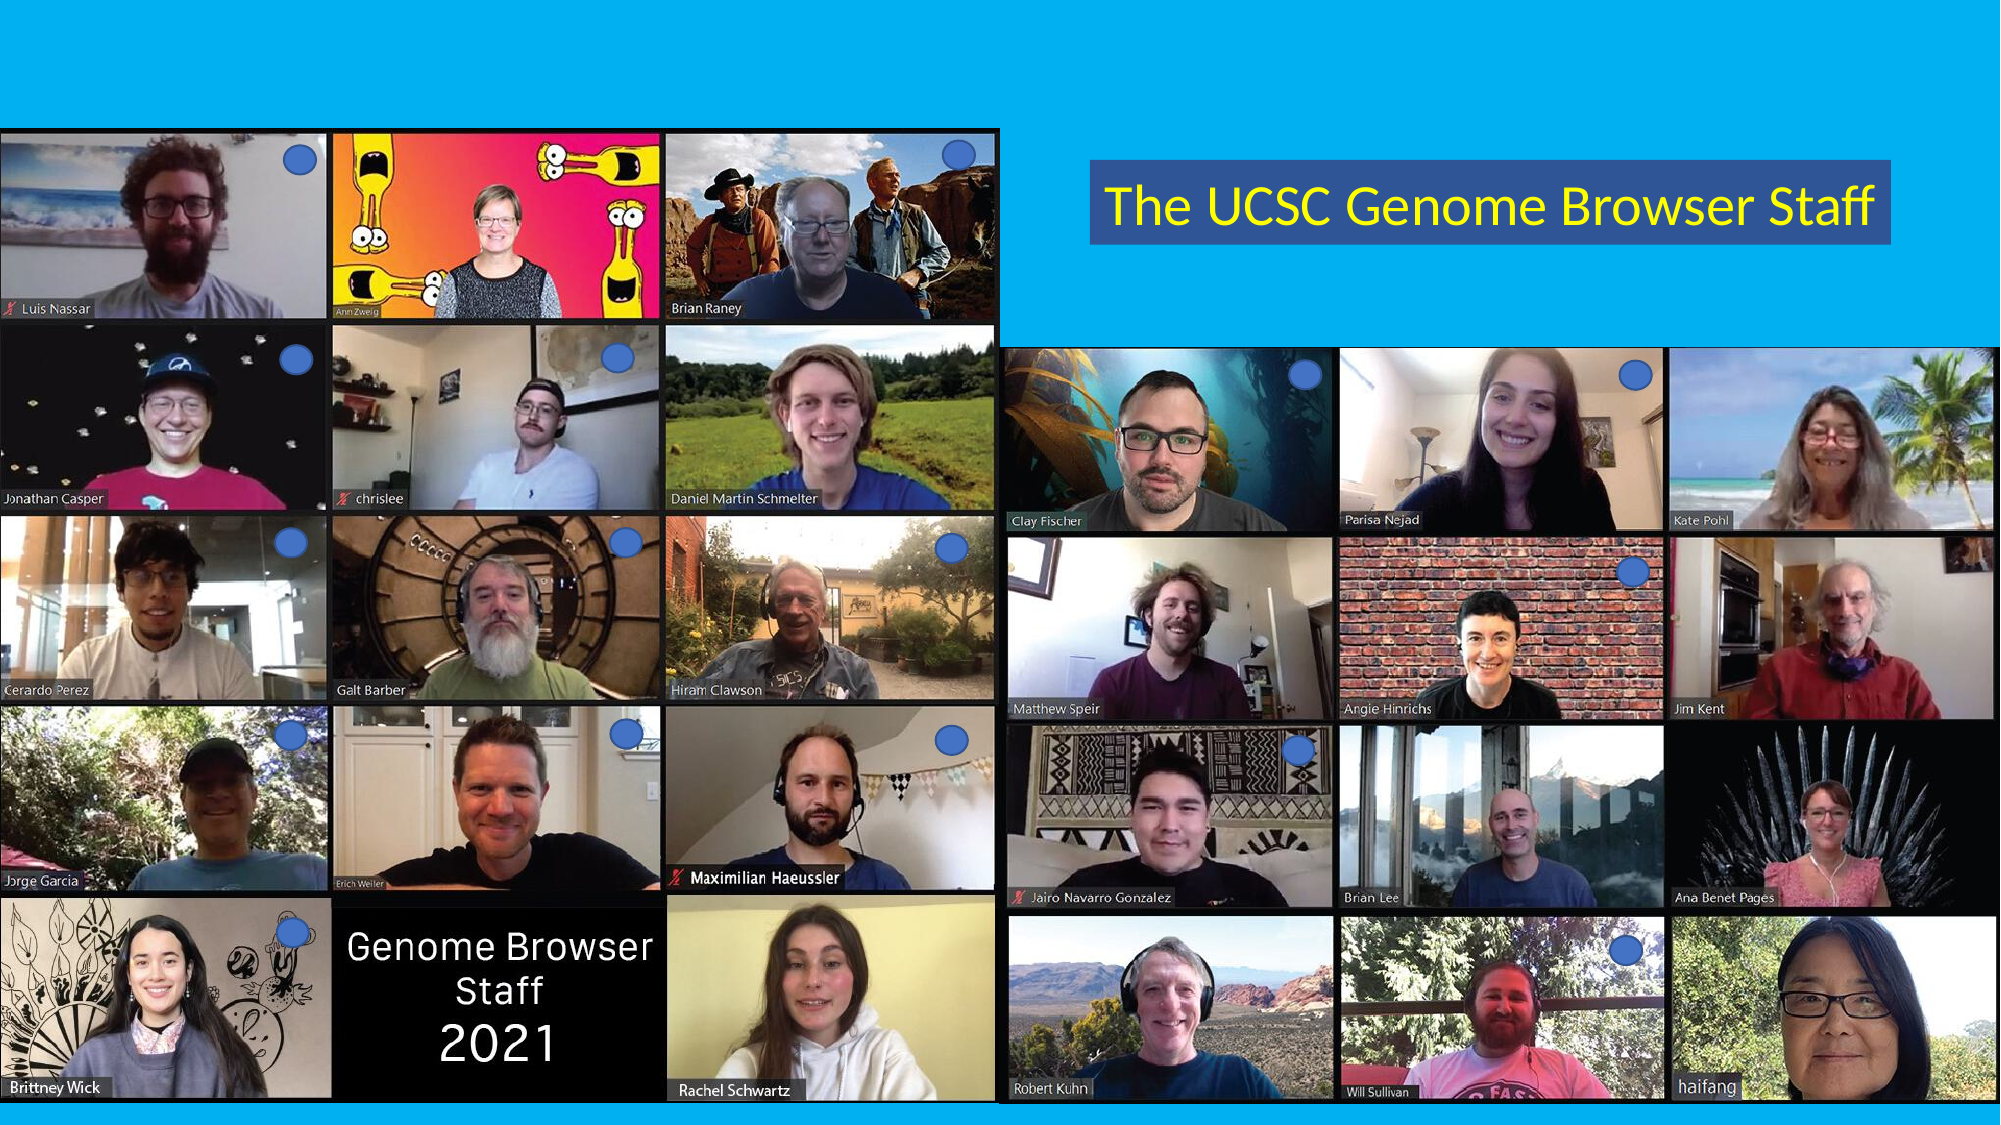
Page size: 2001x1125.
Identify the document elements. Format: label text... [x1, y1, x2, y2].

picture [0, 129, 2000, 1103]
text_box The UCSC Genome Browser Staff [1089, 159, 1891, 245]
